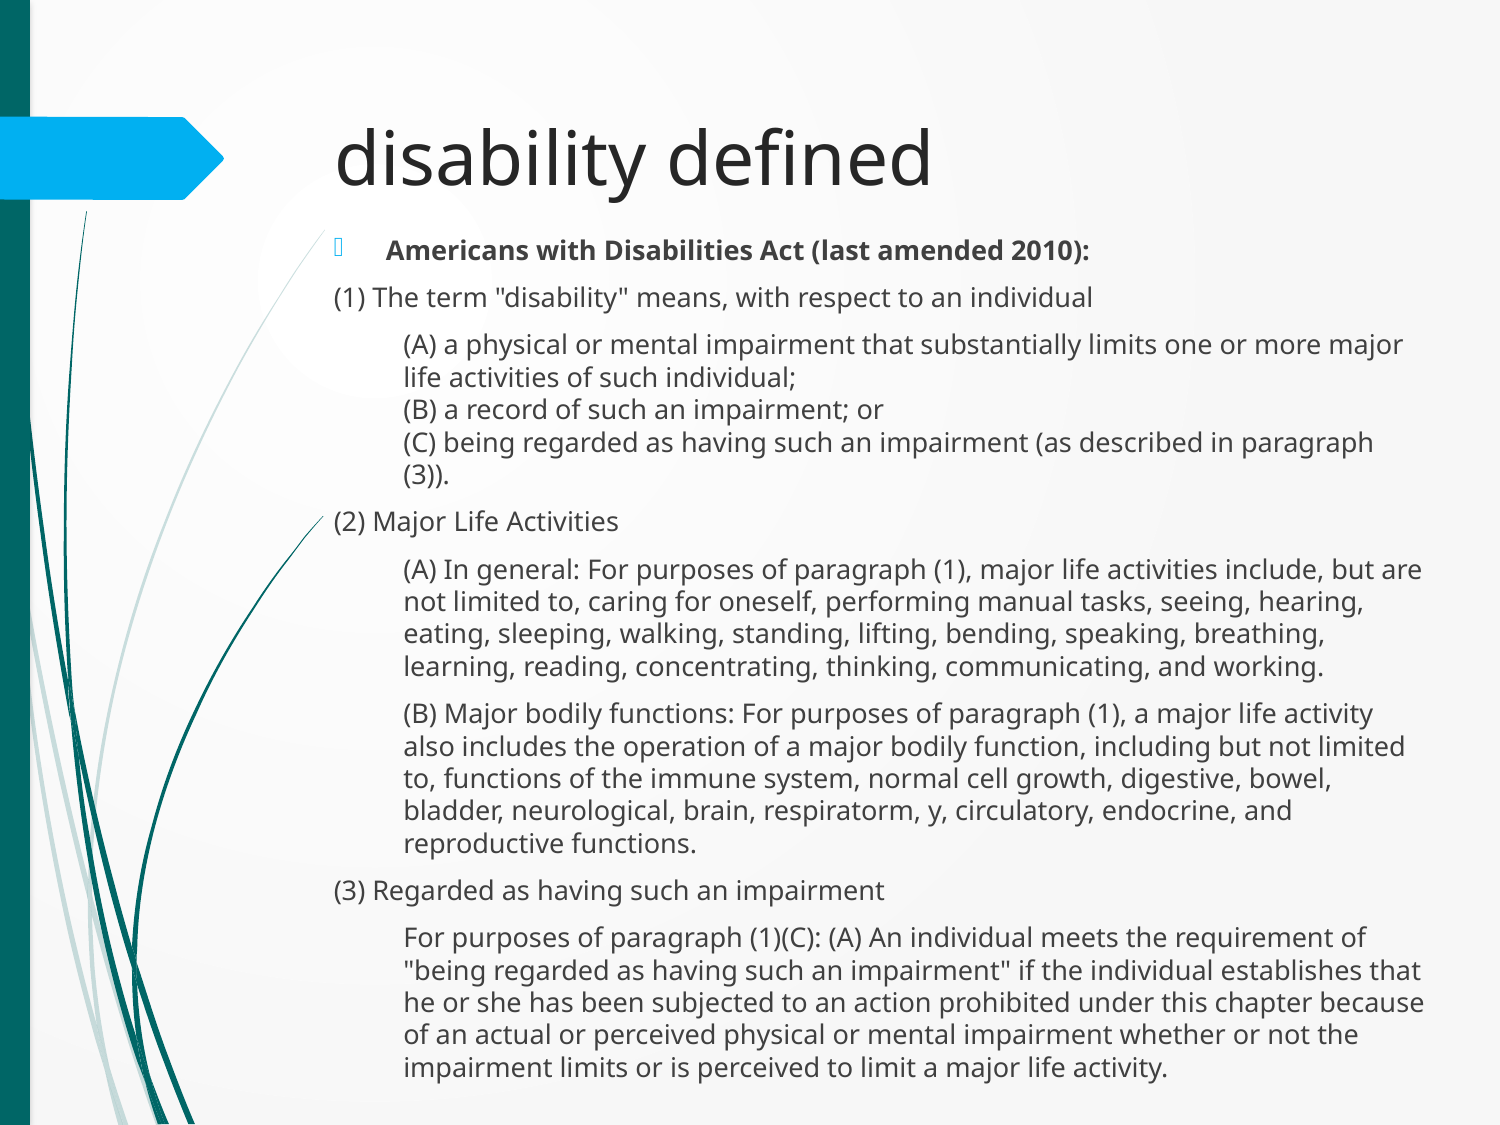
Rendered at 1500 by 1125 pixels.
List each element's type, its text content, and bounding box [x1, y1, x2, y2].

list Americans with Disabilities Act (last amended 2010): (1) The term "disability" means, with respect to an individual (A) a physical or mental impairment that substantially limits one or more major life activities of such individual; (B) a record of such an impairment; or (C) being regarded as having such an impairment (as described in paragraph (3)). (2) Major Life Activities (A) In general: For purposes of paragraph (1), major life activities include, but are not limited to, caring for oneself, performing manual tasks, seeing, hearing, eating, sleeping, walking, standing, lifting, bending, speaking, breathing, learning, reading, concentrating, thinking, communicating, and working. (B) Major bodily functions: For purposes of paragraph (1), a major life activity also includes the operation of a major bodily function, including but not limited to, functions of the immune system, normal cell growth, digestive, bowel, bladder, neurological, brain, respiratorm, y, circulatory, endocrine, and reproductive functions. (3) Regarded as having such an impairment For purposes of paragraph (1)(C): (A) An individual meets the requirement of "being regarded as having such an impairment" if the individual establishes that he or she has been subjected to an action prohibited under this chapter because of an actual or perceived physical or mental impairment whether or not the impairment limits or is perceived to limit a major life activity. [318, 225, 1442, 1094]
title disability defined [319, 102, 1400, 225]
